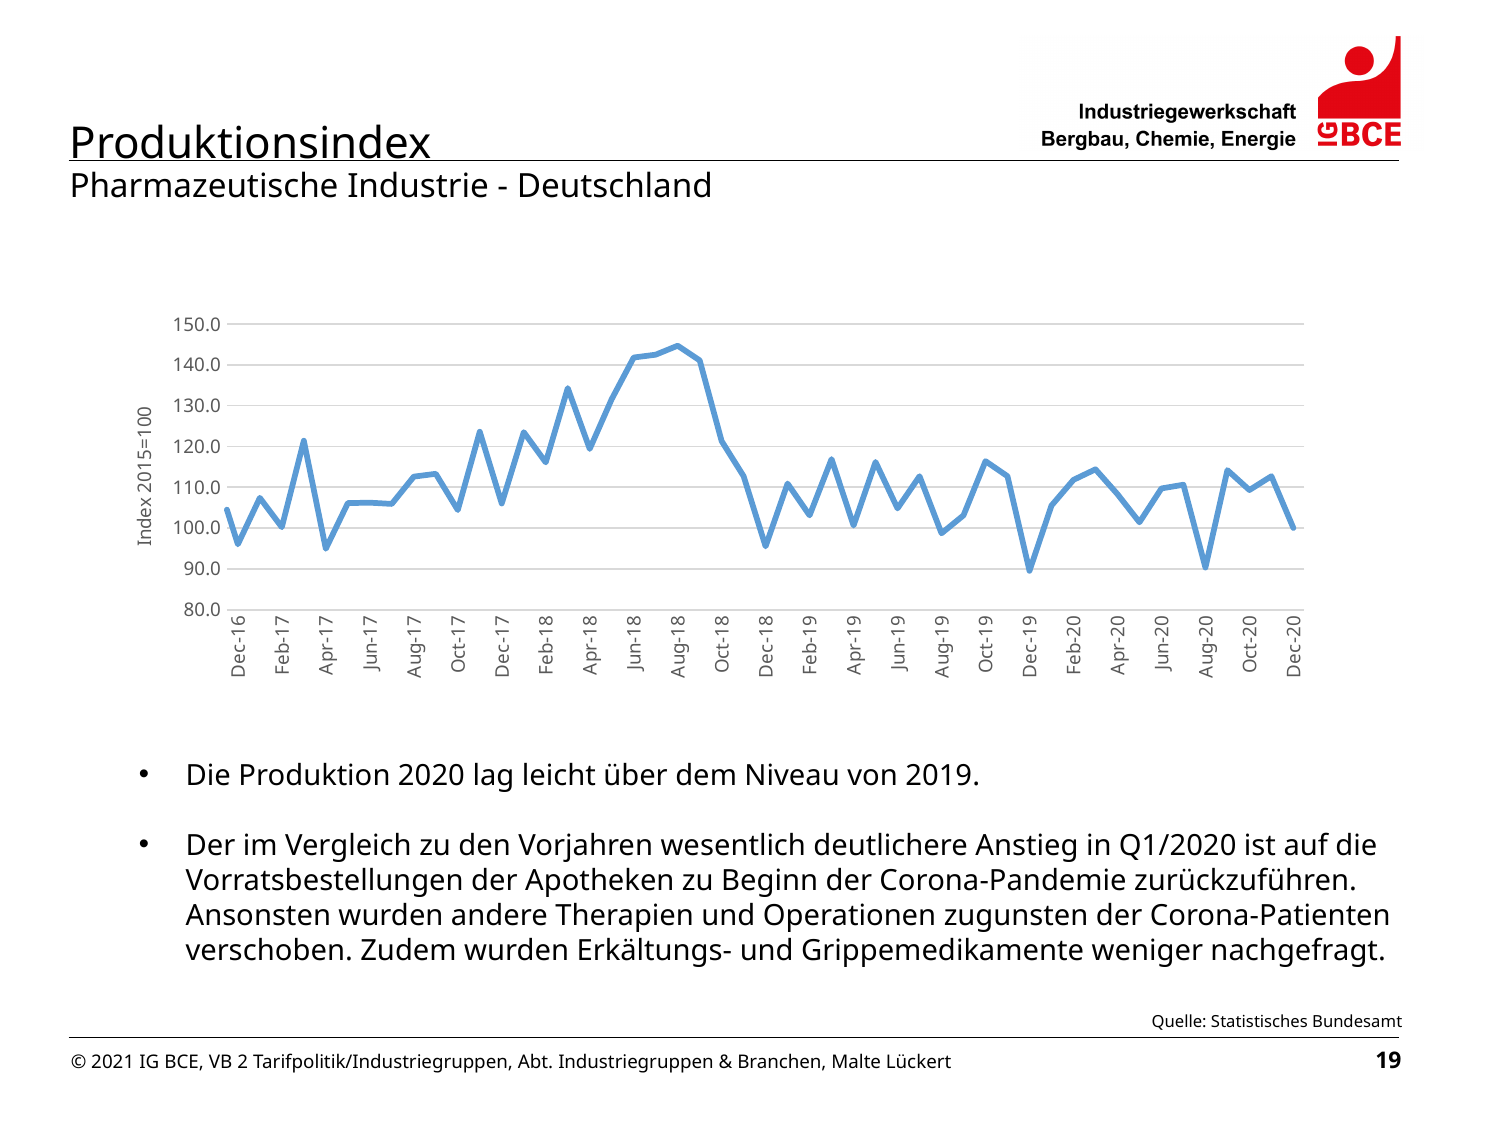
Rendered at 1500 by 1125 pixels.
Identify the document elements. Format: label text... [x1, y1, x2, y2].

text_box Die Produktion 2020 lag leicht über dem Niveau von 2019. Der im Vergleich zu den Vorjahren wesentlich deutlichere Anstieg in Q1/2020 ist auf die Vorratsbestellungen der Apotheken zu Beginn der Corona-Pandemie zurückzuführen. Ansonsten wurden andere Therapien und Operationen zugunsten der Corona-Patienten verschoben. Zudem wurden Erkältungs- und Grippemedikamente weniger nachgefragt. [123, 748, 1412, 1009]
chart [100, 245, 1379, 712]
text_box Produktionsindex Pharmazeutische Industrie - Deutschland [54, 113, 1372, 264]
picture [1019, 35, 1424, 151]
text_box Quelle: Statistisches Bundesamt [1151, 1011, 1500, 1036]
